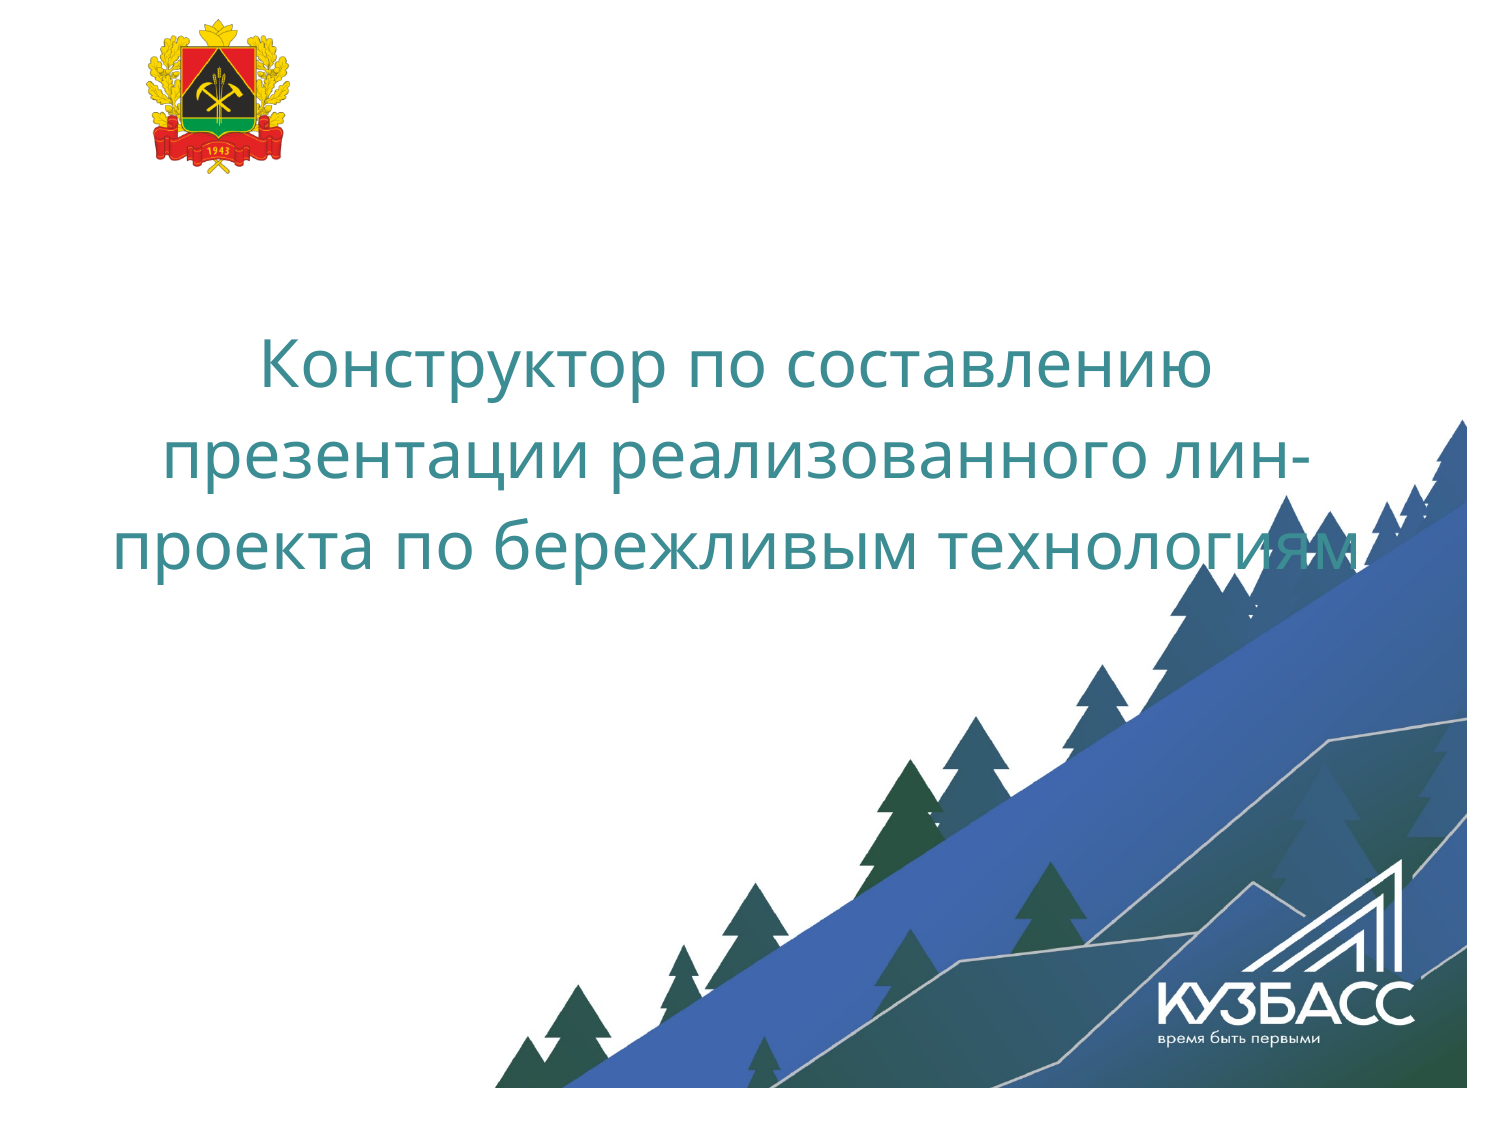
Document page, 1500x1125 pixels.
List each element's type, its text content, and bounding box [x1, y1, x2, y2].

picture [146, 19, 290, 174]
text_box Конструктор по составлению презентации реализованного лин-проекта по бережливым технологиям [73, 309, 1402, 844]
picture [100, 243, 1467, 1088]
